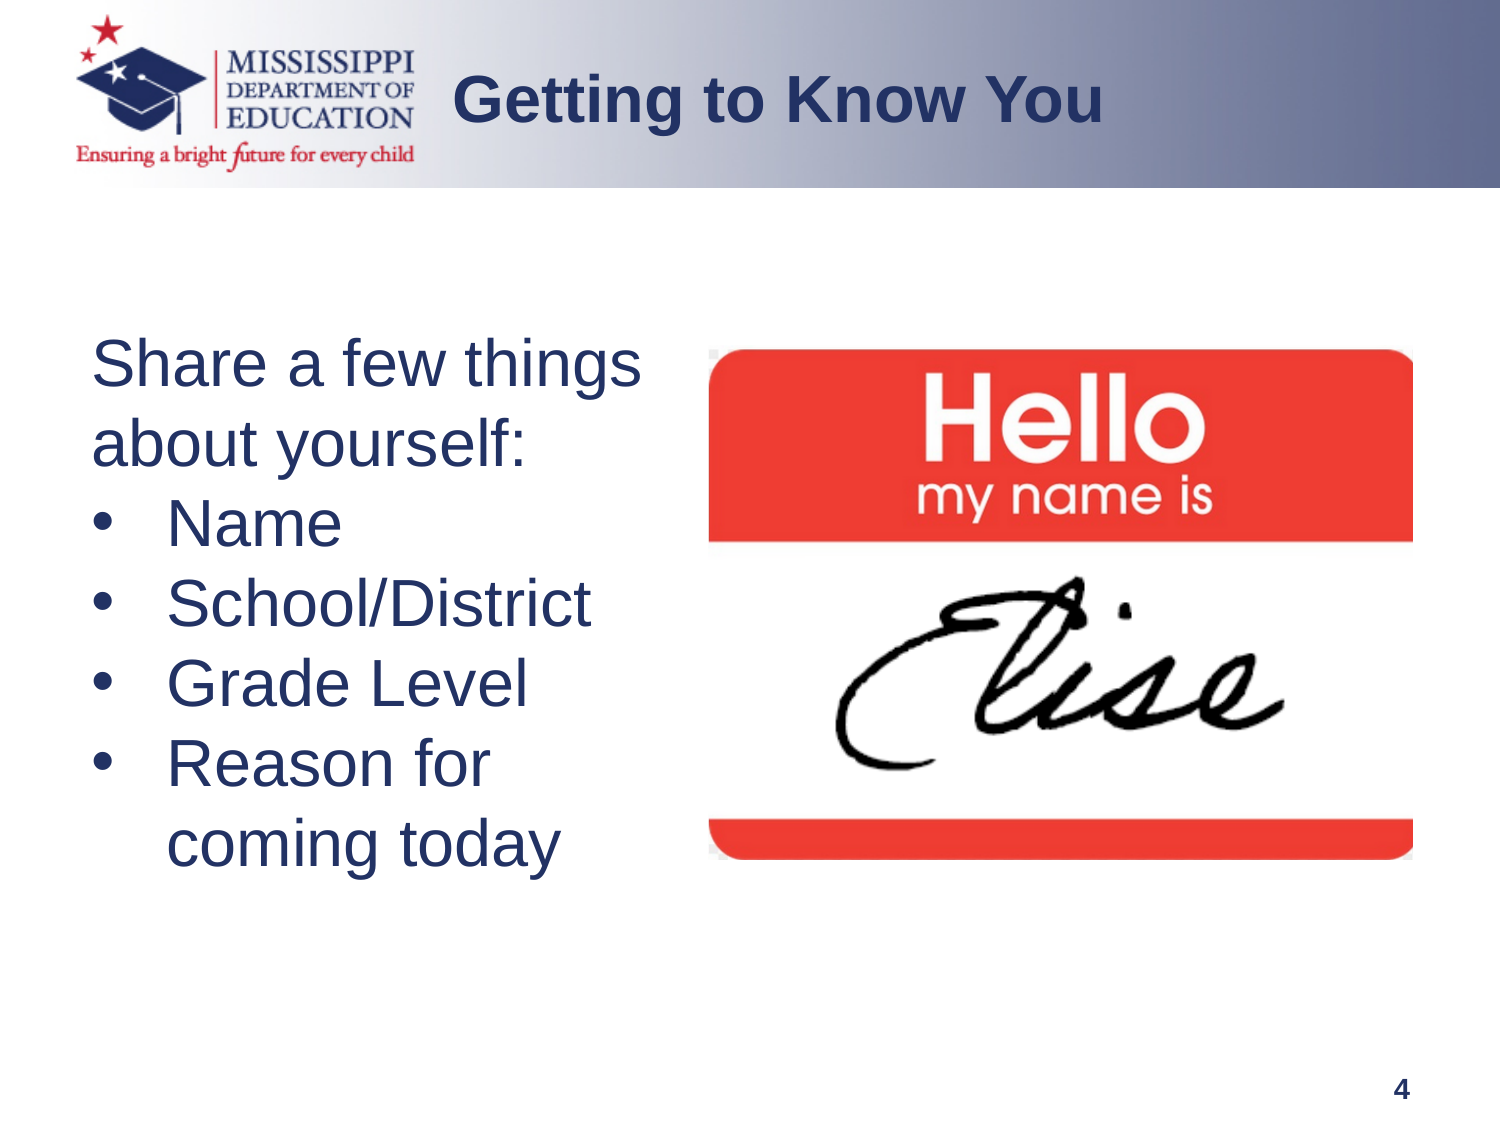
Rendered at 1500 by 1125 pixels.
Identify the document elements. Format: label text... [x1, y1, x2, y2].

picture [0, 0, 1500, 188]
list Share a few things about yourself: Name School/District Grade Level Reason for coming today [76, 312, 709, 1088]
list Getting to Know You [437, 48, 1425, 144]
picture [707, 345, 1413, 861]
slide_number 4 [1074, 1062, 1425, 1113]
